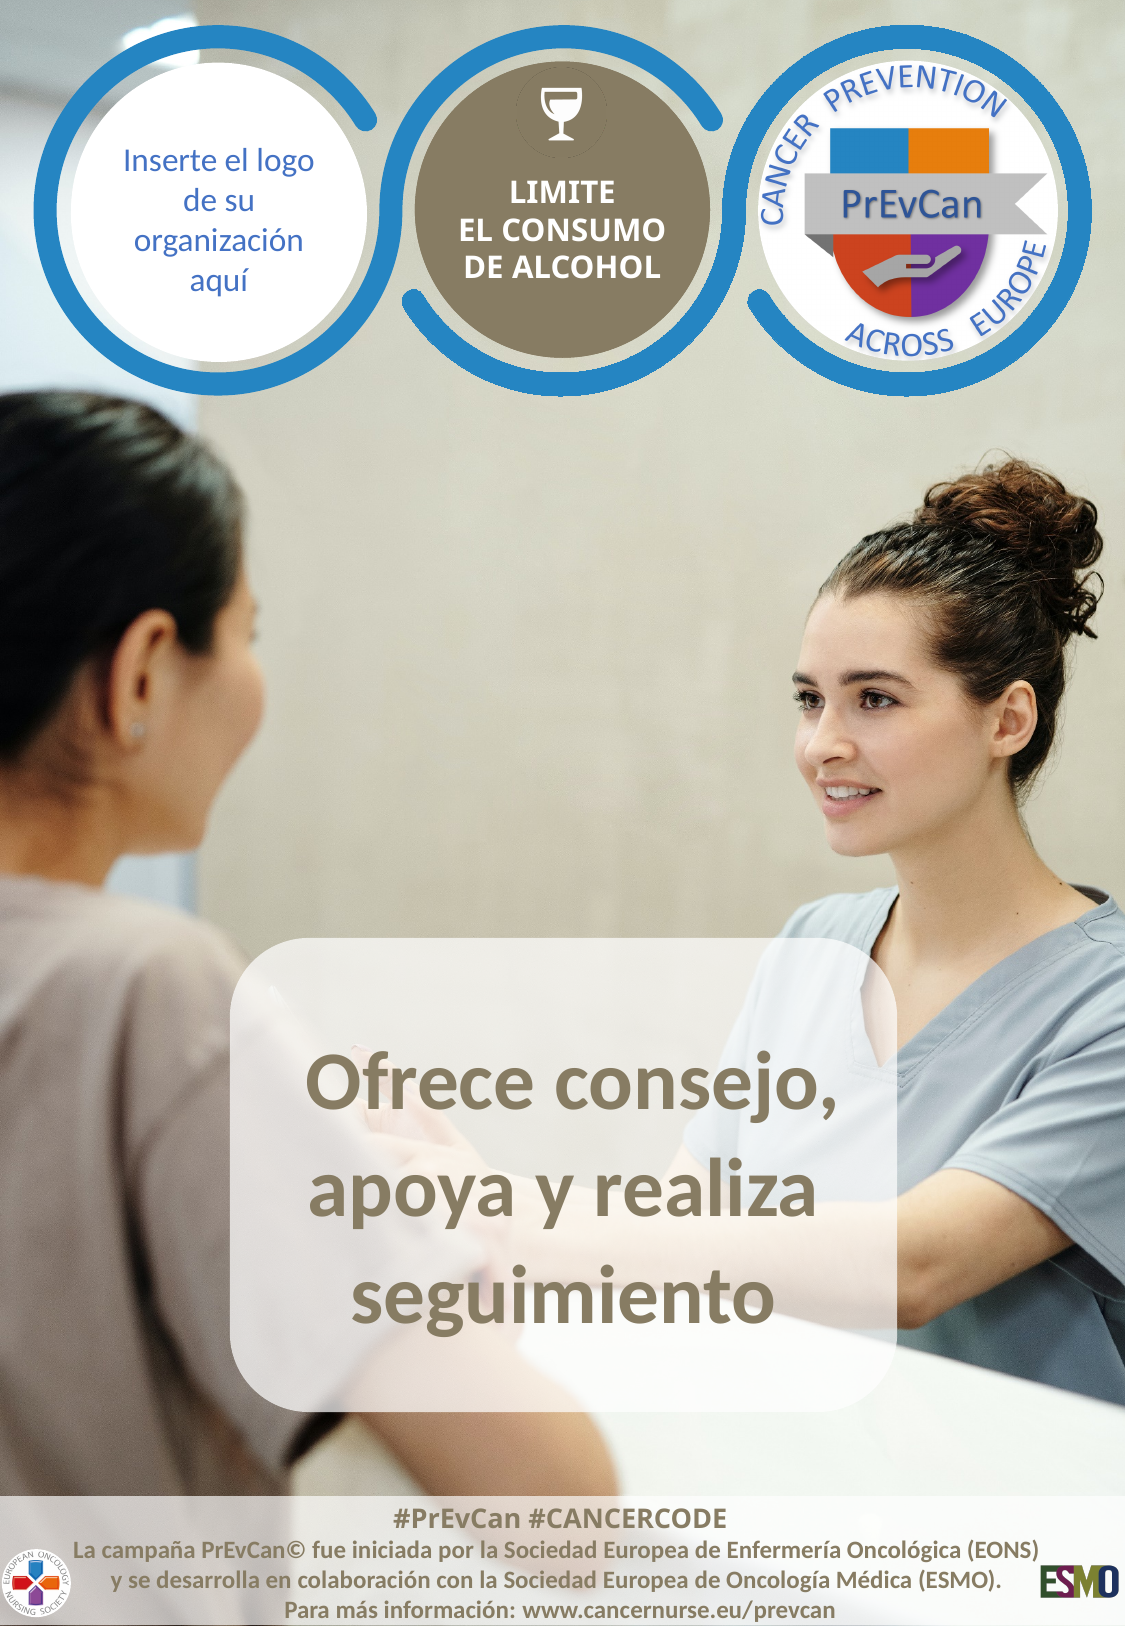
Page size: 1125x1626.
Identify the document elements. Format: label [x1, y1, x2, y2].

text_box [0, 0, 1125, 1625]
